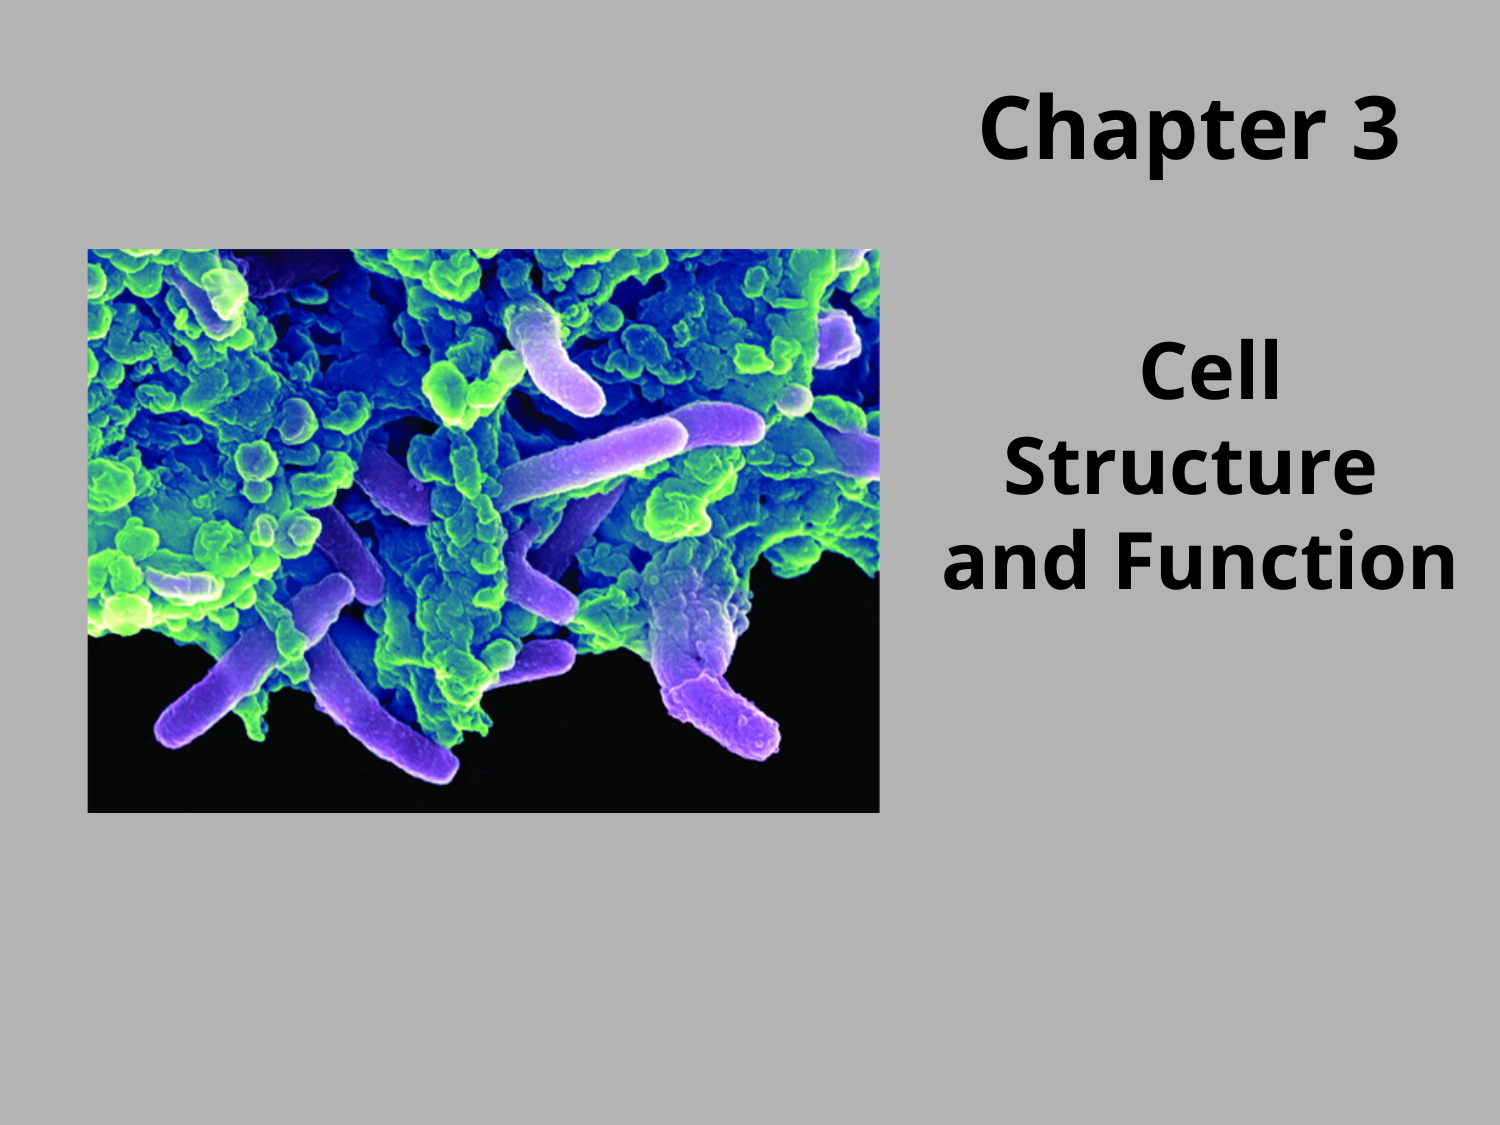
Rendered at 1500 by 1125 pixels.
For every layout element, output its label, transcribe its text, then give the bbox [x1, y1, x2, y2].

picture [87, 249, 880, 813]
title Chapter 3 [912, 62, 1467, 188]
subtitle Cell Structure and Function [924, 312, 1478, 563]
